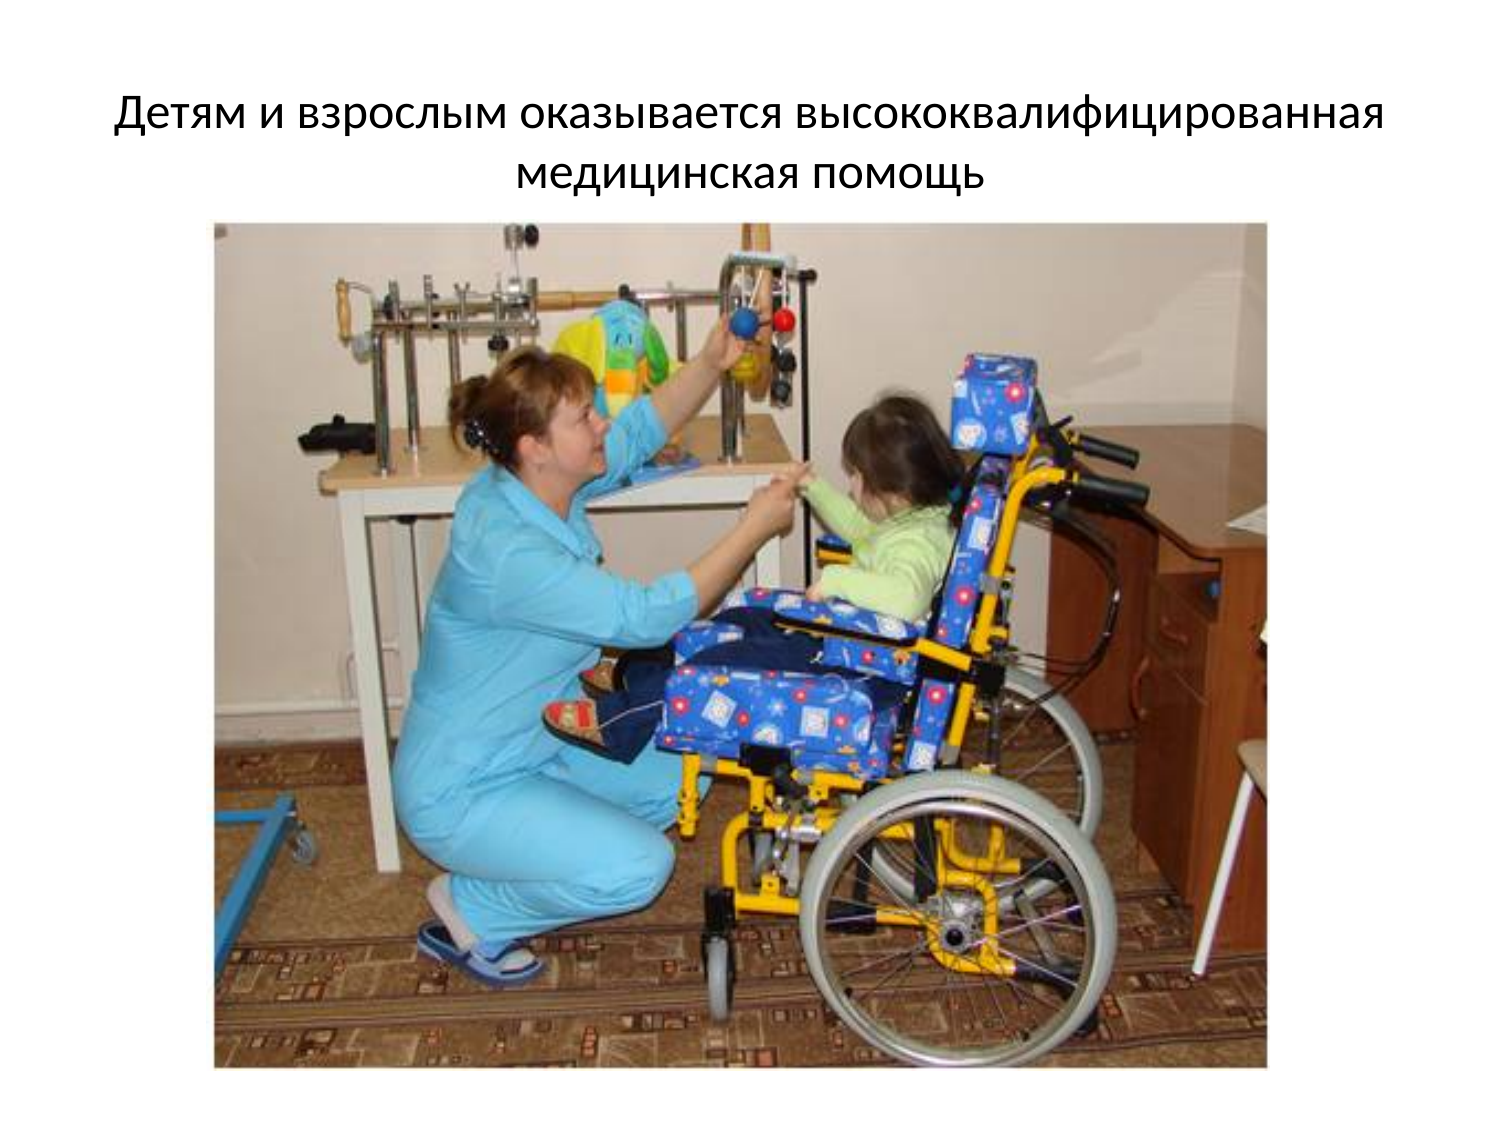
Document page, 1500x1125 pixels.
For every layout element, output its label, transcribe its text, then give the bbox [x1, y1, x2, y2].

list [206, 219, 1270, 1071]
title Детям и взрослым оказывается высококвалифицированная медицинская помощь [75, 45, 1425, 233]
